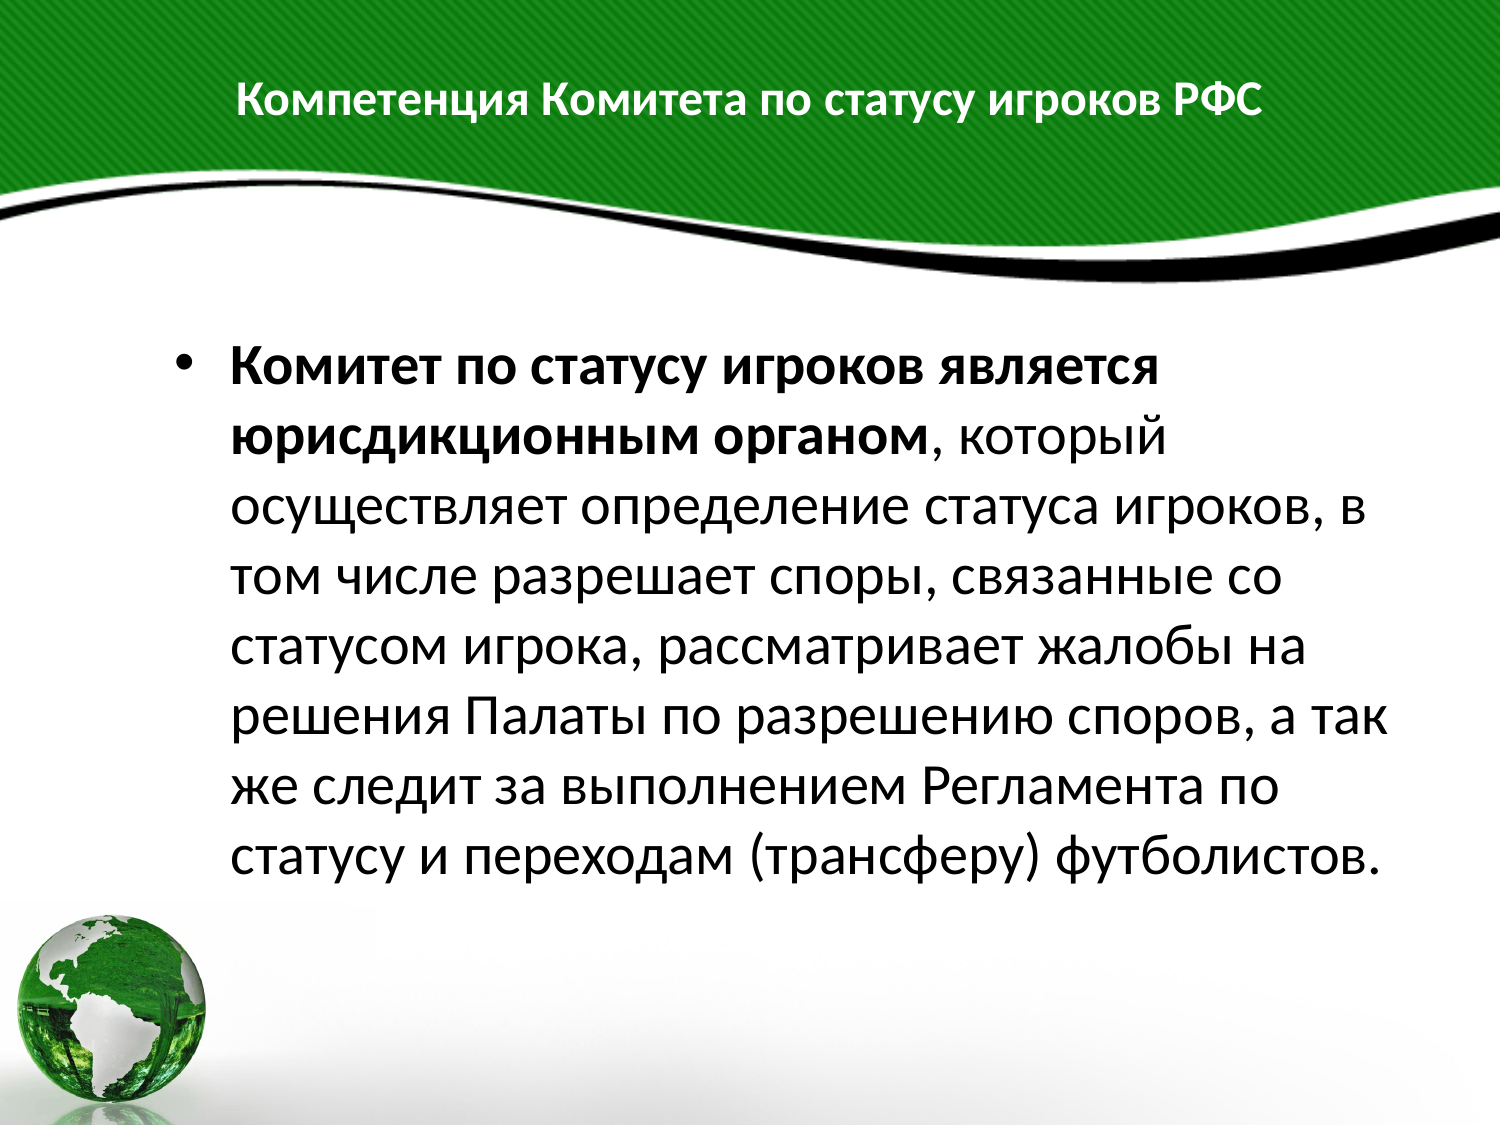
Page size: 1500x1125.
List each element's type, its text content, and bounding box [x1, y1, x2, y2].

title Компетенция Комитета по статусу игроков РФС [37, 8, 1463, 183]
list Комитет по статусу игроков является юрисдикционным органом, который осуществляет определение статуса игроков, в том числе разрешает споры, связанные со статусом игрока, рассматривает жалобы на решения Палаты по разрешению споров, а так же следит за выполнением Регламента по статусу и переходам (трансферу) футболистов. [159, 267, 1463, 1106]
picture [0, 0, 1500, 1125]
